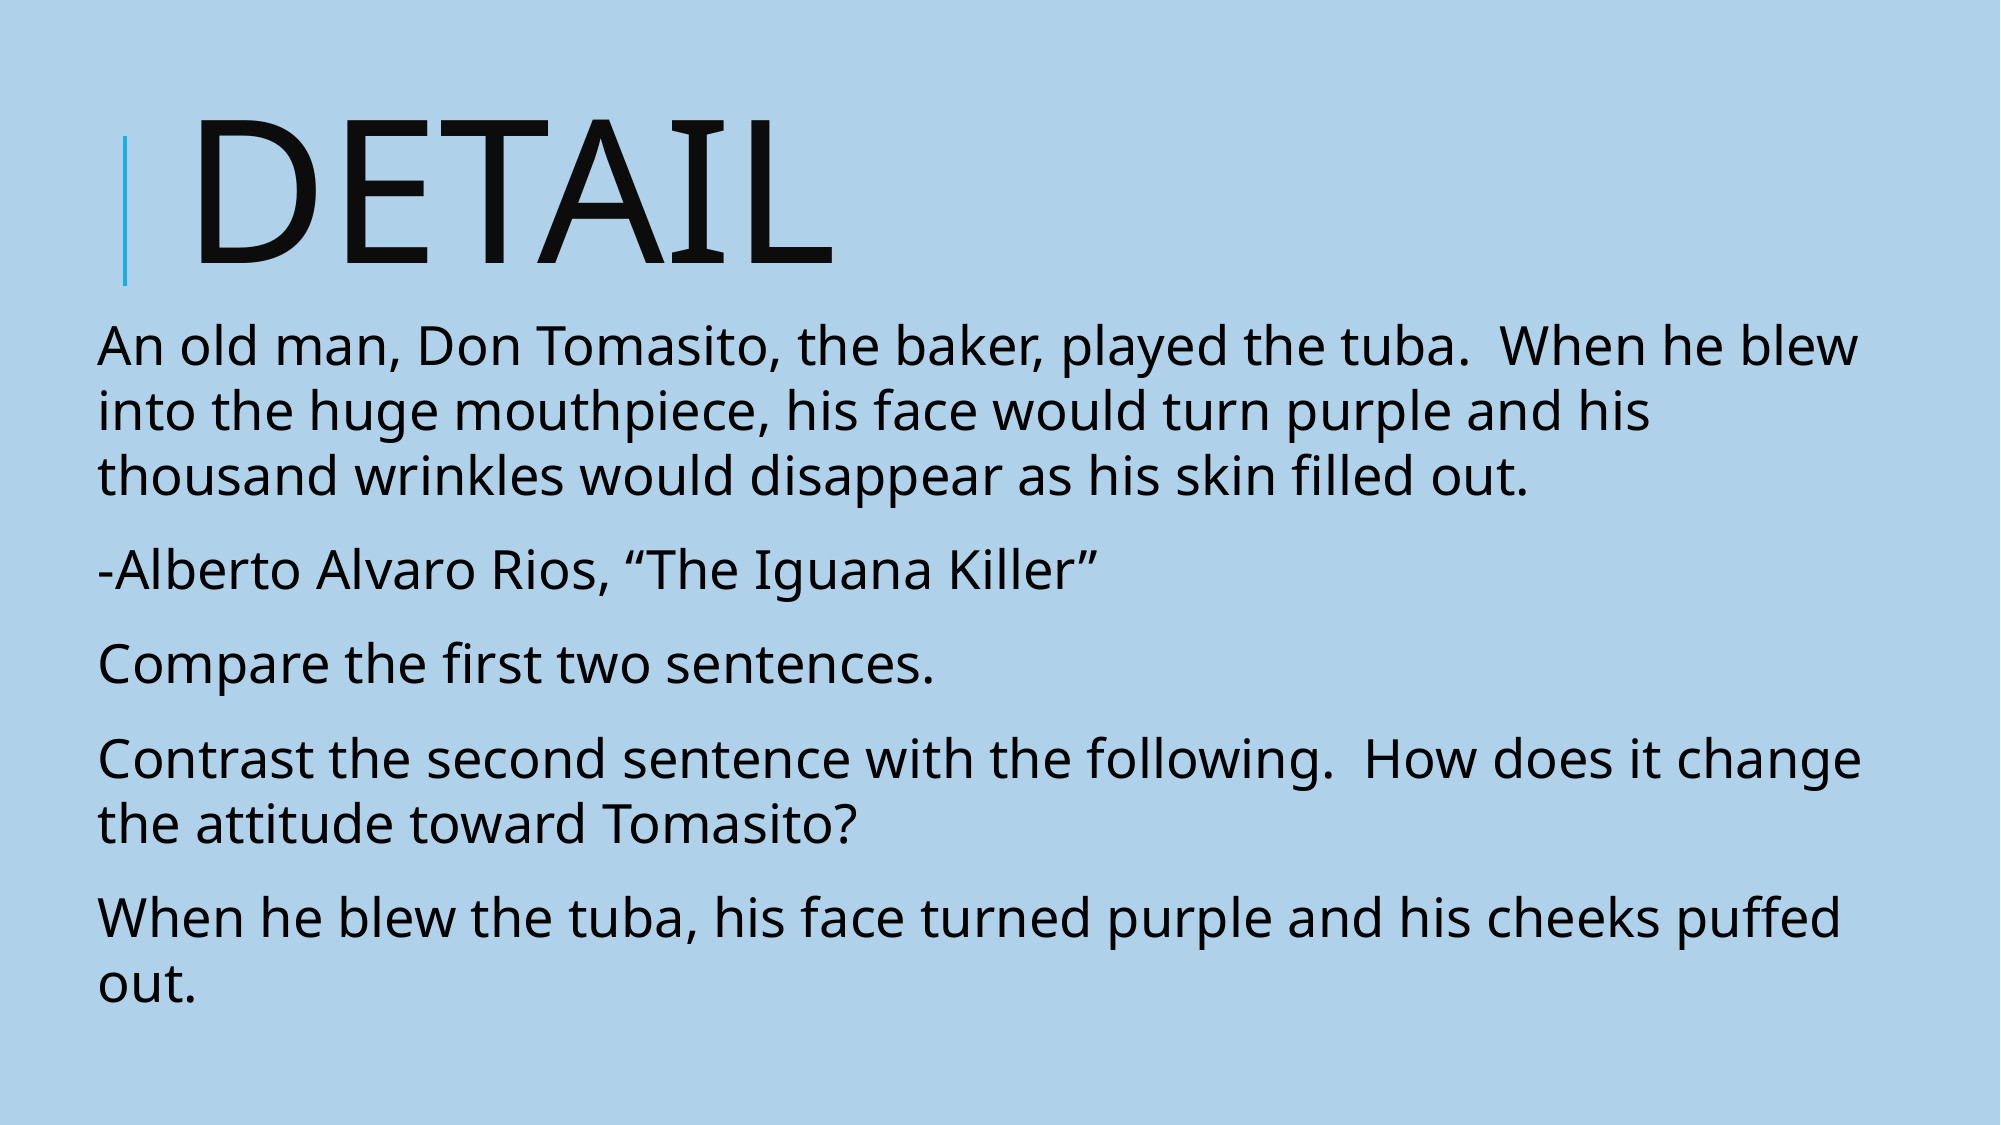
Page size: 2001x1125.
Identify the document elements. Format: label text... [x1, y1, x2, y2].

title DETAIL [168, 69, 1763, 303]
list An old man, Don Tomasito, the baker, played the tuba. When he blew into the huge mouthpiece, his face would turn purple and his thousand wrinkles would disappear as his skin filled out. -Alberto Alvaro Rios, “The Iguana Killer” Compare the first two sentences. Contrast the second sentence with the following. How does it change the attitude toward Tomasito? When he blew the tuba, his face turned purple and his cheeks puffed out. [75, 303, 1897, 1058]
